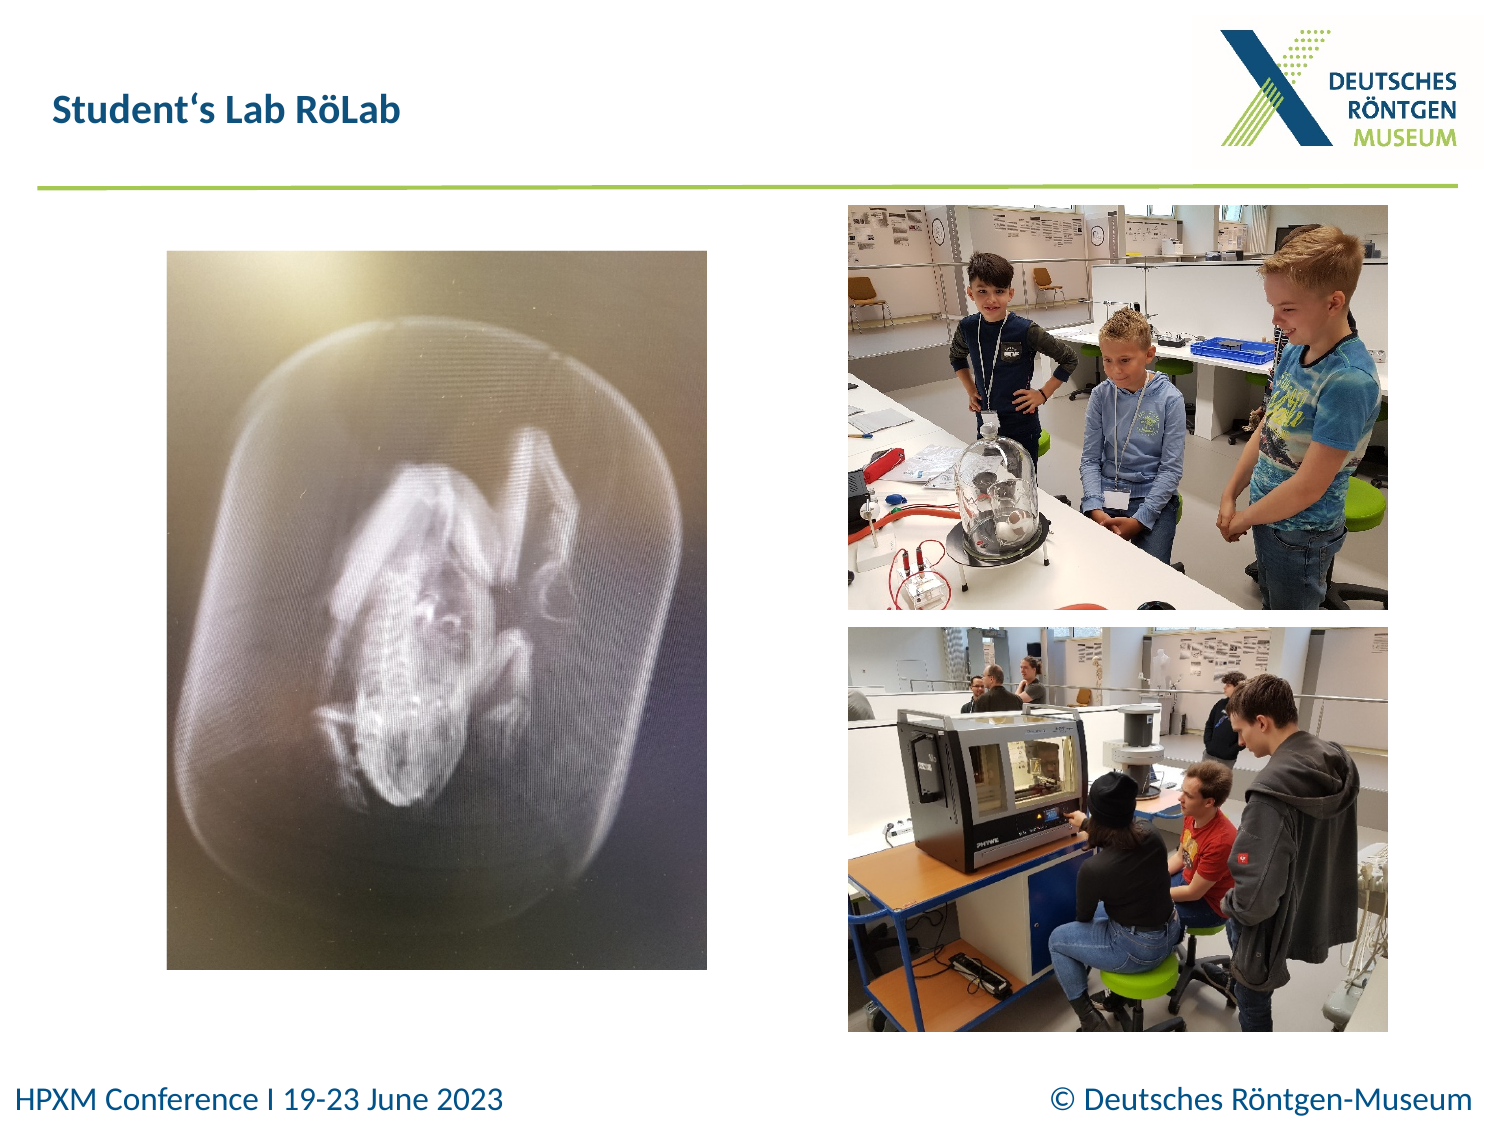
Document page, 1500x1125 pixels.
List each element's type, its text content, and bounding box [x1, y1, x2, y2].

picture [848, 205, 1388, 611]
text_box © Deutsches Röntgen-Museum [1033, 1069, 1500, 1125]
text_box HPXM Conference I 19-23 June 2023 [0, 1069, 732, 1125]
picture [848, 627, 1388, 1032]
picture [76, 251, 797, 969]
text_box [37, 185, 1458, 189]
picture [1192, 15, 1484, 169]
text_box Student‘s Lab RöLab [37, 74, 757, 140]
